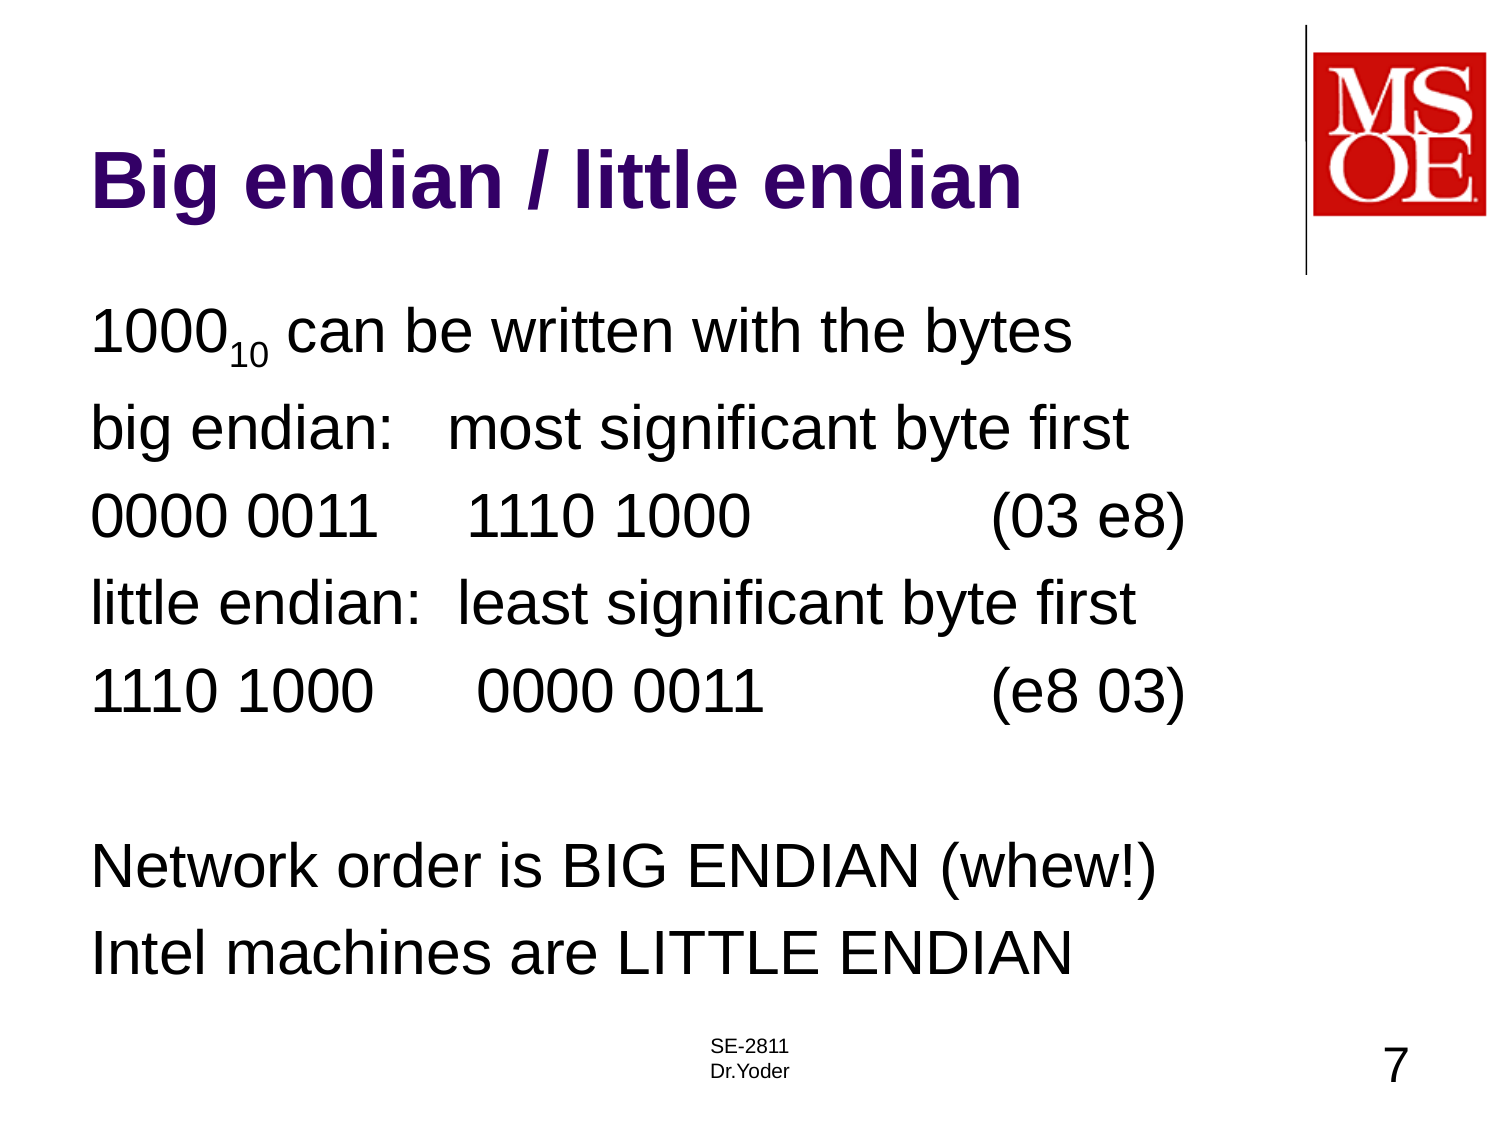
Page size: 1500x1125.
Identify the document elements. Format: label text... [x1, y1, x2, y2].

footer SE-2811 Dr.Yoder [512, 1024, 988, 1101]
slide_number 7 [1074, 1024, 1426, 1101]
title Big endian / little endian [74, 19, 1313, 233]
picture [1313, 37, 1488, 232]
list 100010 can be written with the bytes big endian: most significant byte first 0000 0011 1110 1000 (03 e8) little endian: least significant byte first 1110 1000 0000 0011 (e8 03) Network order is BIG ENDIAN (whew!) Intel machines are LITTLE ENDIAN [74, 281, 1426, 1006]
